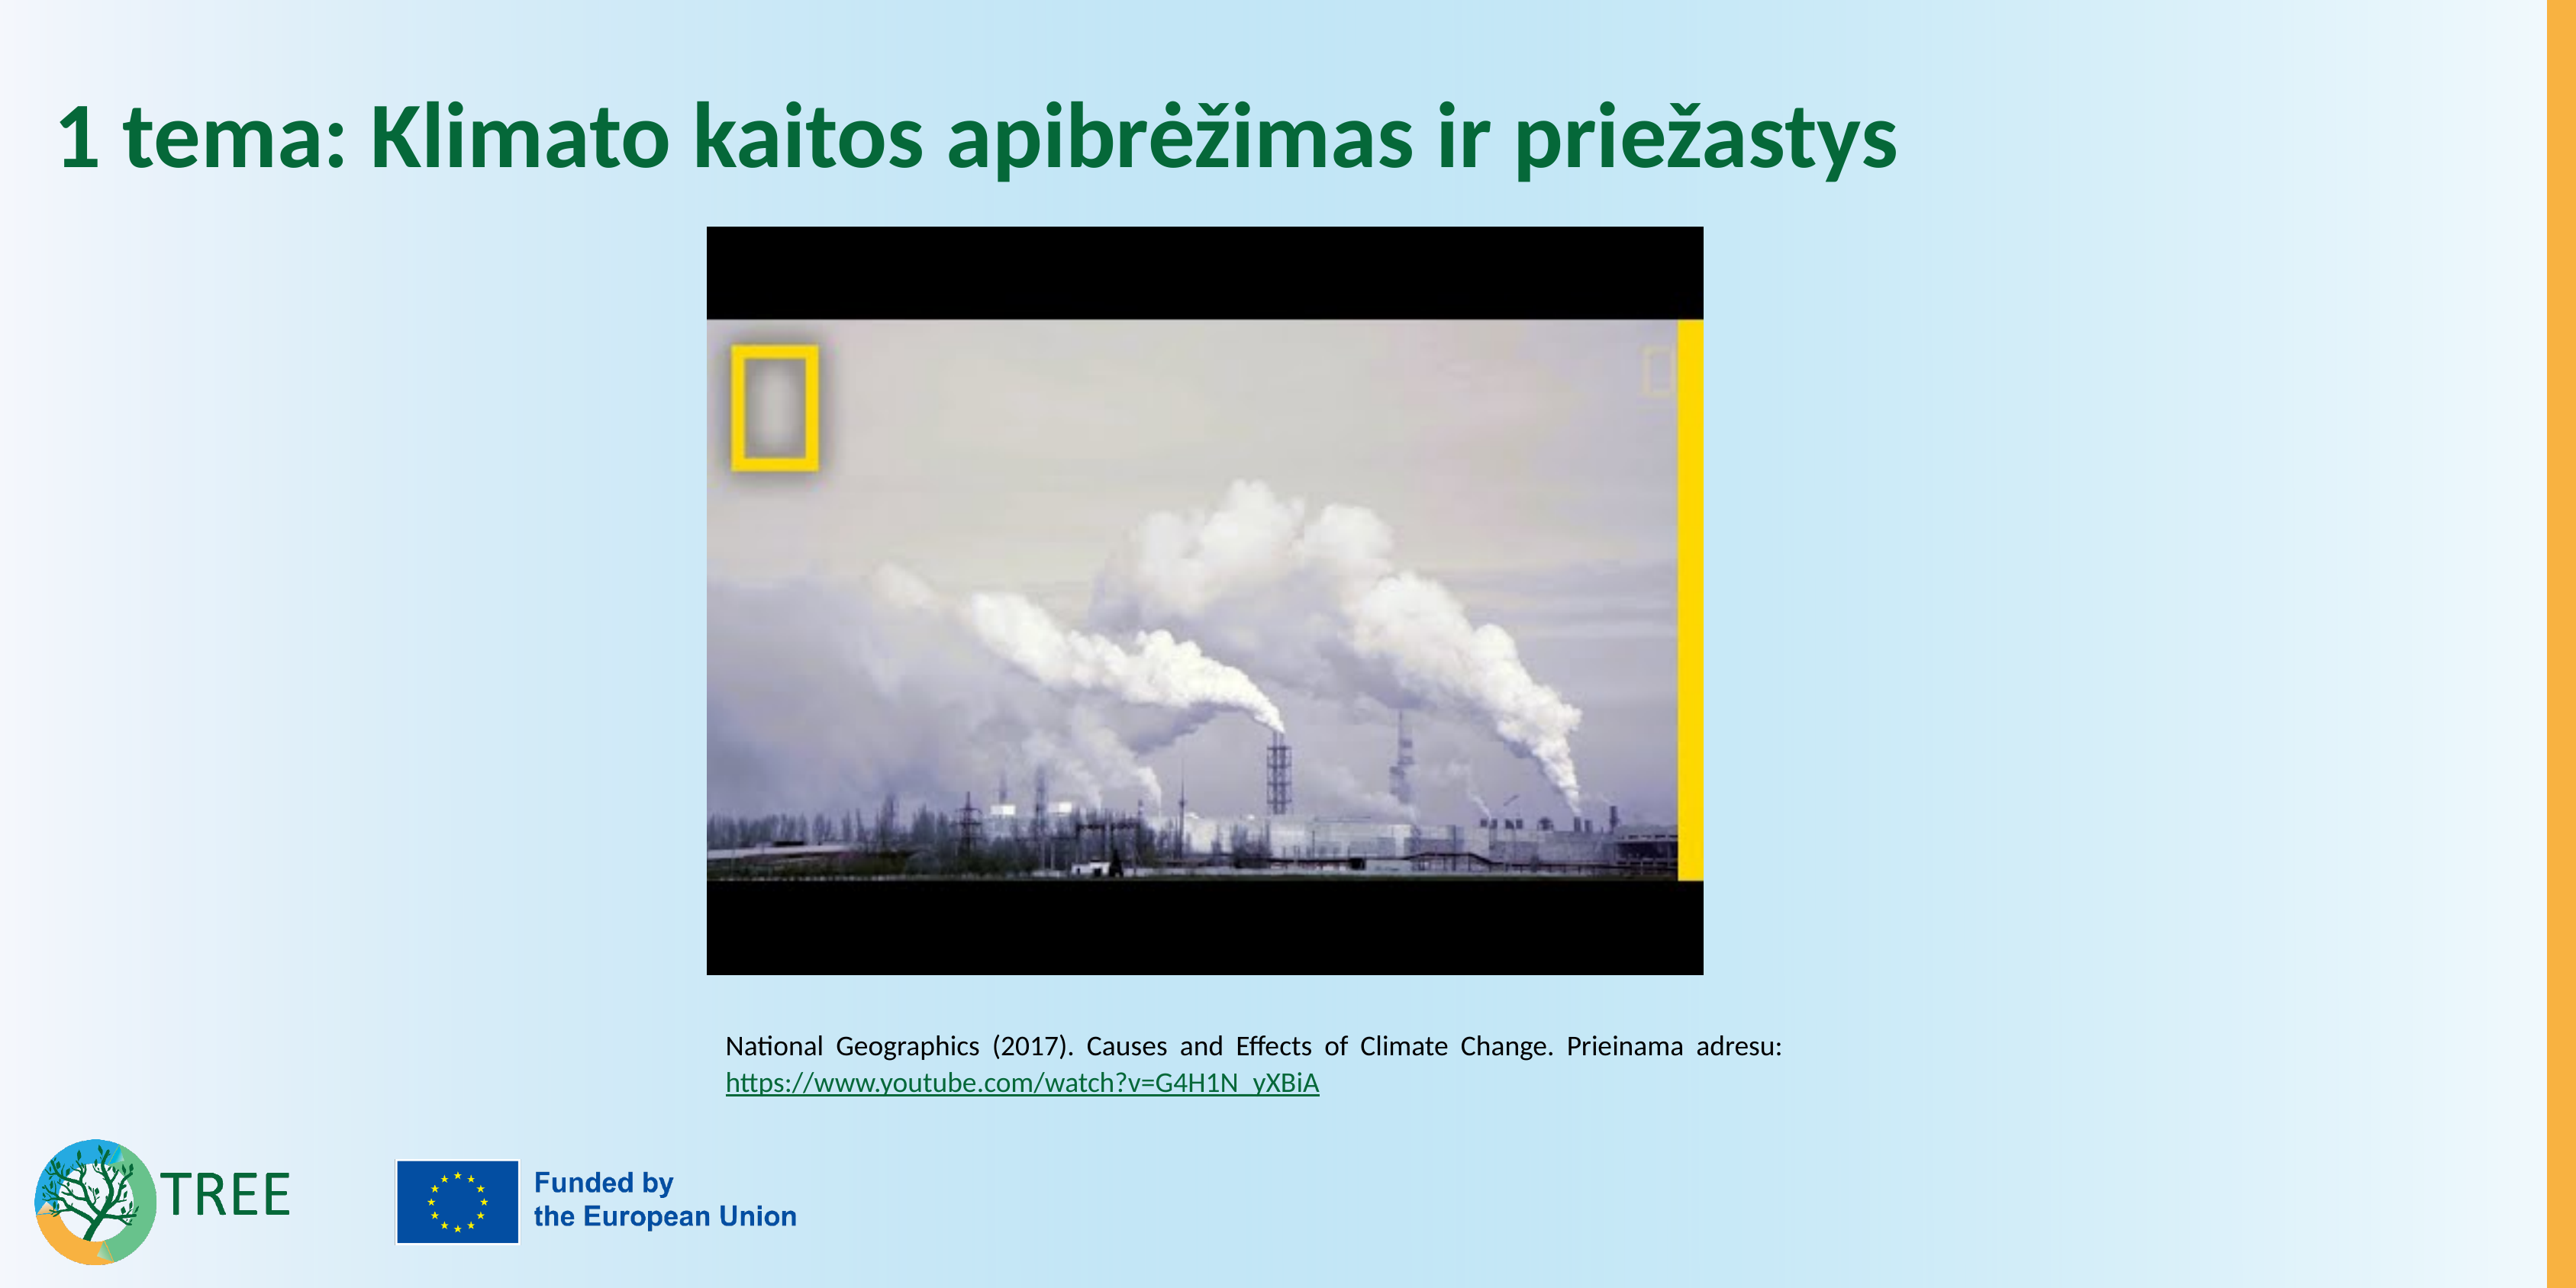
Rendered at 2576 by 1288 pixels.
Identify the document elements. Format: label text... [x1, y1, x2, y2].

picture [34, 1139, 289, 1265]
text_box [0, 0, 2547, 1288]
picture [392, 1156, 827, 1248]
text_box [2547, 0, 2576, 1288]
text_box 1 tema: Klimato kaitos apibrėžimas ir priežastys [34, 64, 2264, 196]
picture [706, 227, 1704, 975]
text_box National Geographics (2017). Causes and Effects of Climate Change. Prieinama adresu: https://www.youtube.com/watch?v=G4H1N_yXBiA [707, 1015, 1803, 1108]
